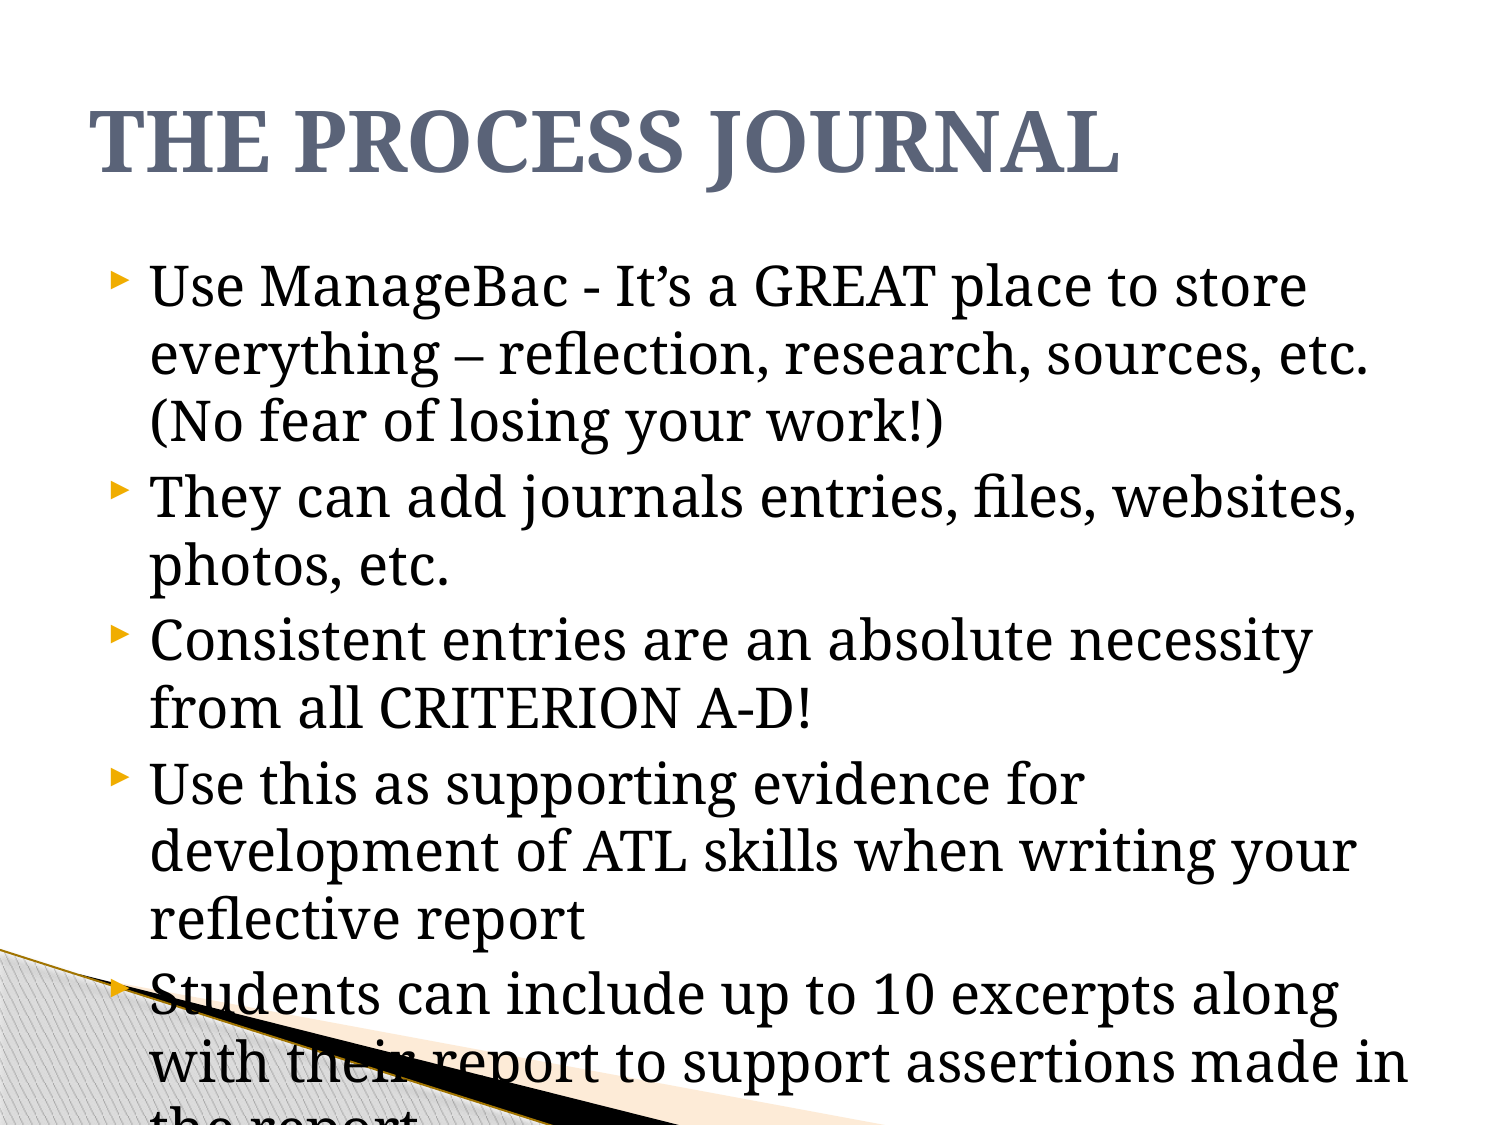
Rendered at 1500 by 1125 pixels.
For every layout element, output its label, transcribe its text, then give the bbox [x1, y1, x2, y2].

list Use ManageBac - It’s a GREAT place to store everything – reflection, research, sources, etc. (No fear of losing your work!) They can add journals entries, files, websites, photos, etc. Consistent entries are an absolute necessity from all CRITERION A-D! Use this as supporting evidence for development of ATL skills when writing your reflective report Students can include up to 10 excerpts along with their report to support assertions made in the report [75, 243, 1425, 986]
title The Process Journal [75, 45, 1425, 233]
